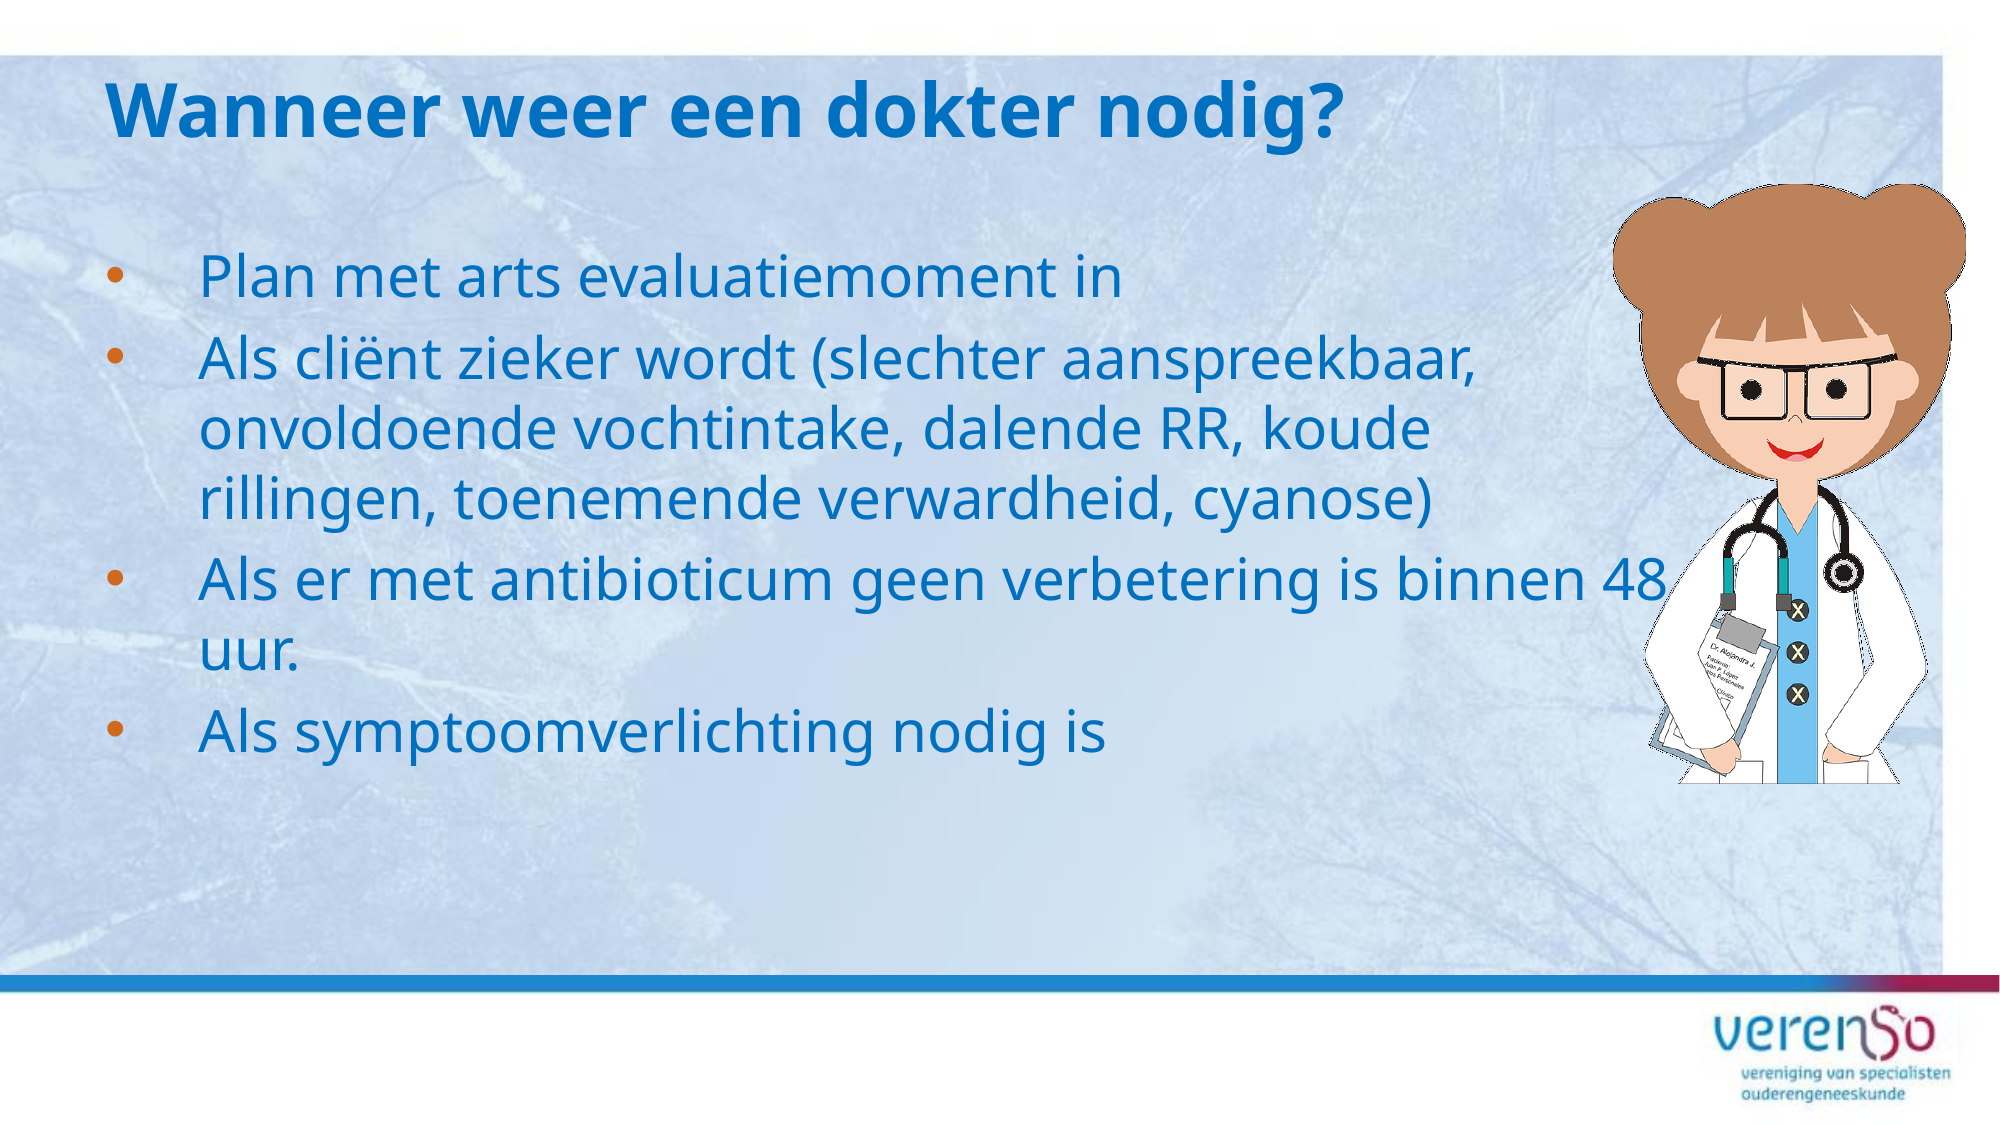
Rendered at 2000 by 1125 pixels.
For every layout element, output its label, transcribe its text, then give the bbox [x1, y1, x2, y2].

title Wanneer weer een dokter nodig? [90, 54, 1563, 185]
text_box Plan met arts evaluatiemoment in Als cliënt zieker wordt (slechter aanspreekbaar, onvoldoende vochtintake, dalende RR, koude rillingen, toenemende verwardheid, cyanose) Als er met antibioticum geen verbetering is binnen 48 uur. Als symptoomverlichting nodig is [90, 231, 1608, 772]
picture [0, 0, 2000, 1125]
